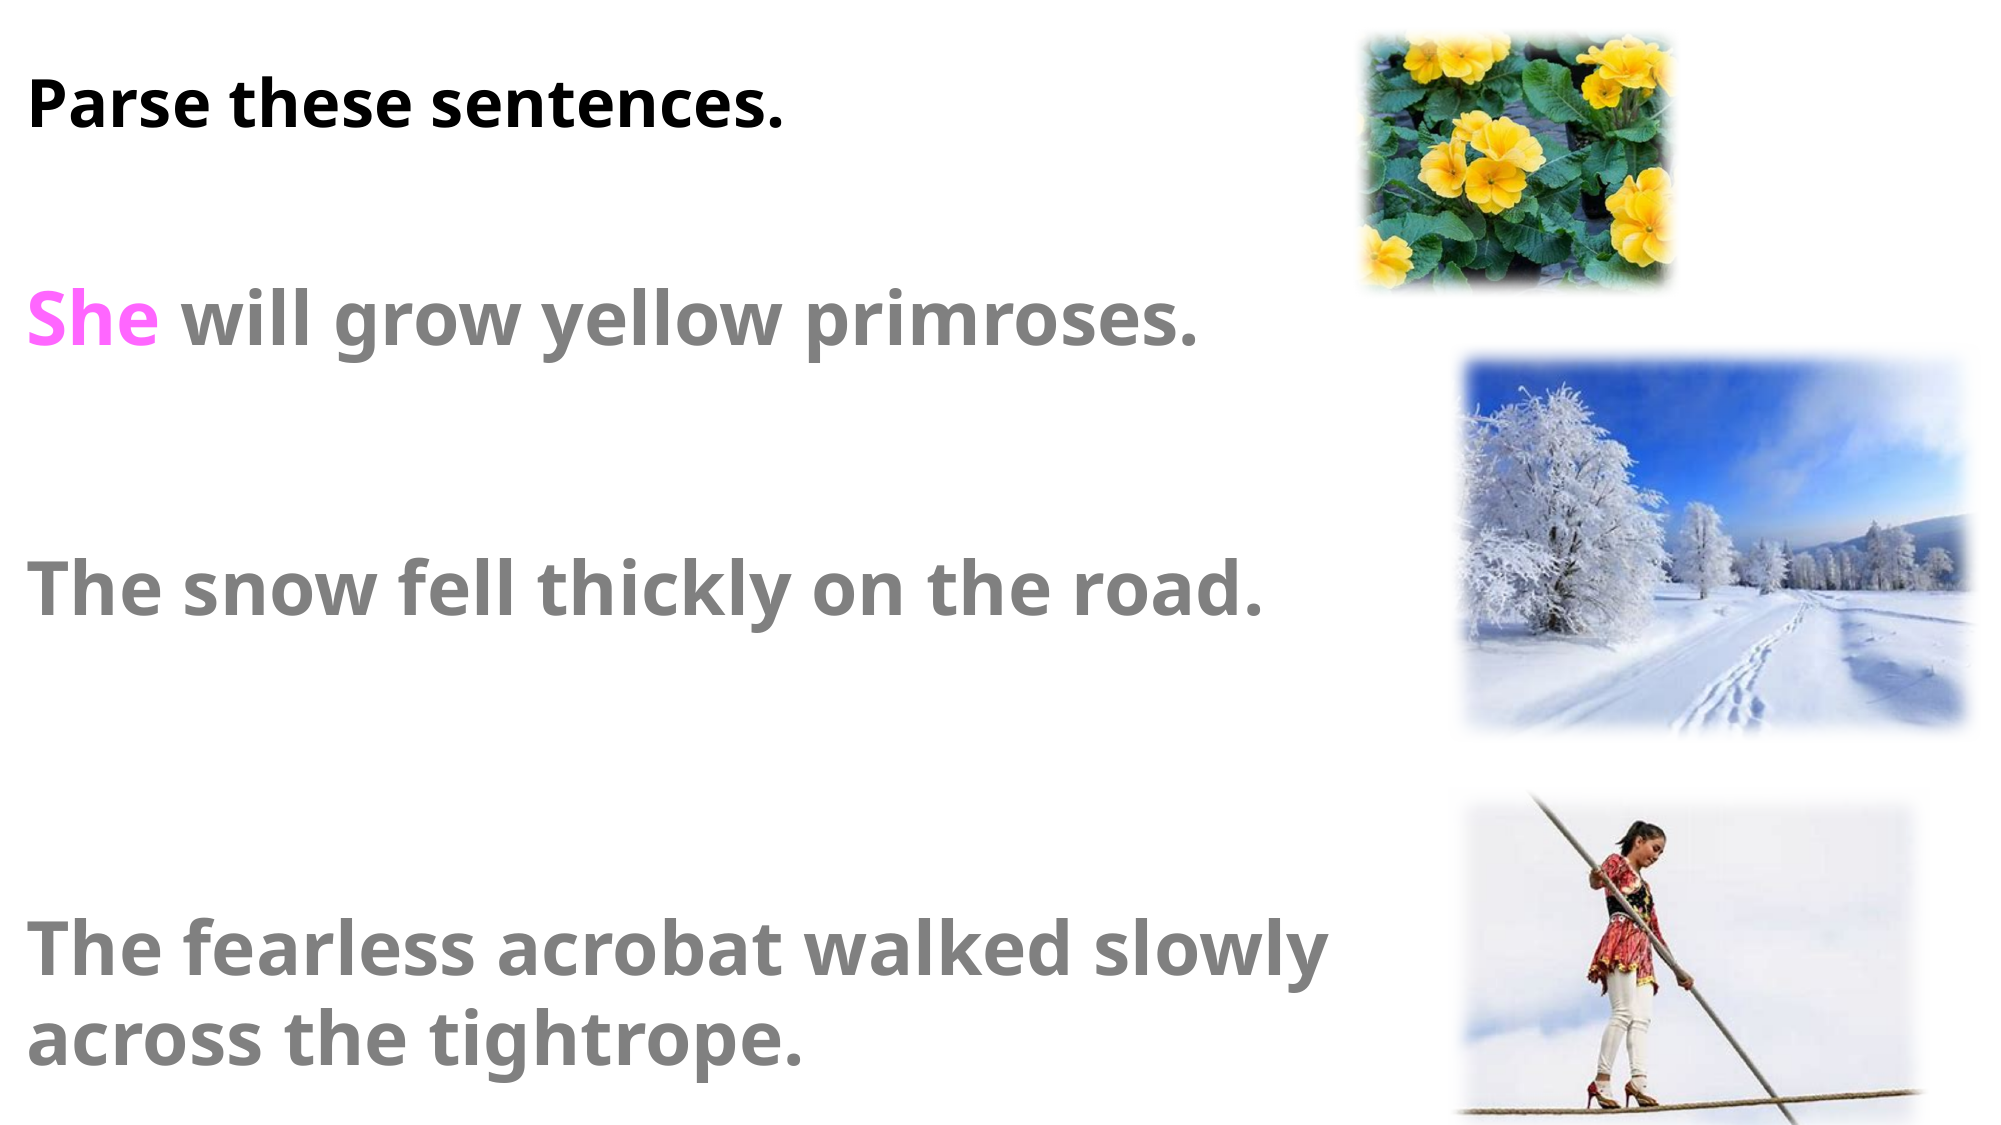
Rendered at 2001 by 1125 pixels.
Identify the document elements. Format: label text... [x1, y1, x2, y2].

picture [1352, 26, 1682, 300]
picture [1448, 342, 1982, 743]
text_box Parse these sentences. She will grow yellow primroses. The snow fell thickly on the road. The fearless acrobat walked slowly across the tightrope. [11, 53, 1959, 1088]
picture [1448, 787, 1931, 1125]
